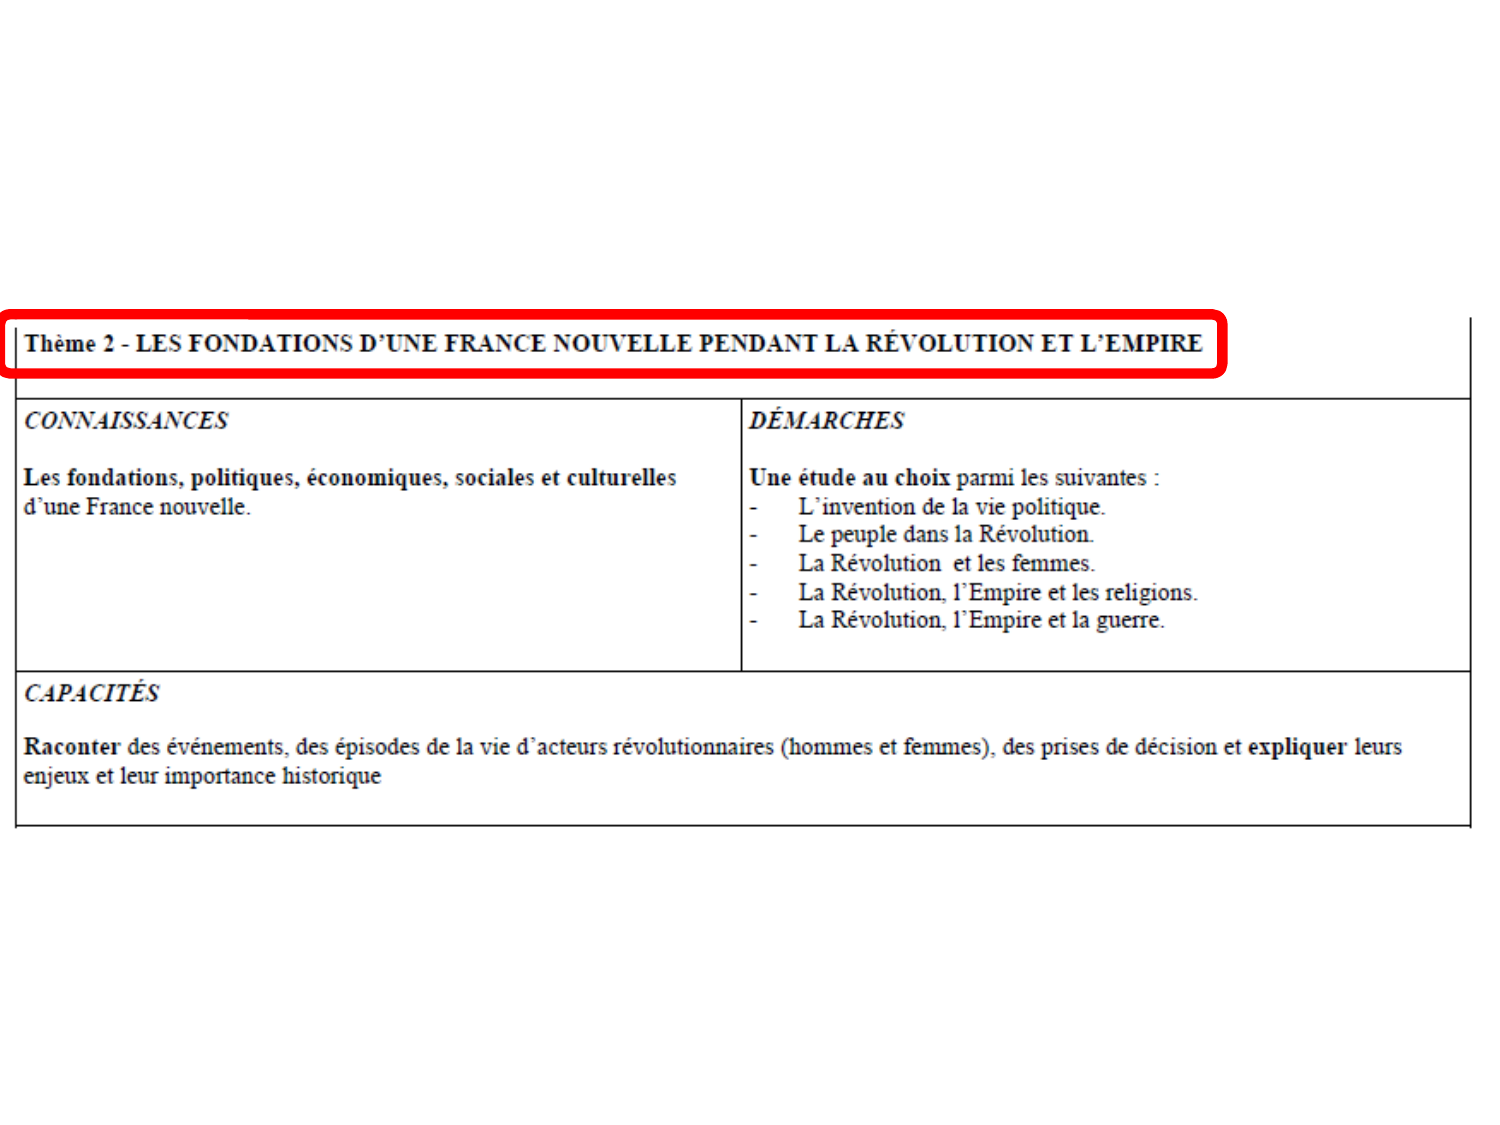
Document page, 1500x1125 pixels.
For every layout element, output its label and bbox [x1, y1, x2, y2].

picture [0, 304, 1489, 844]
